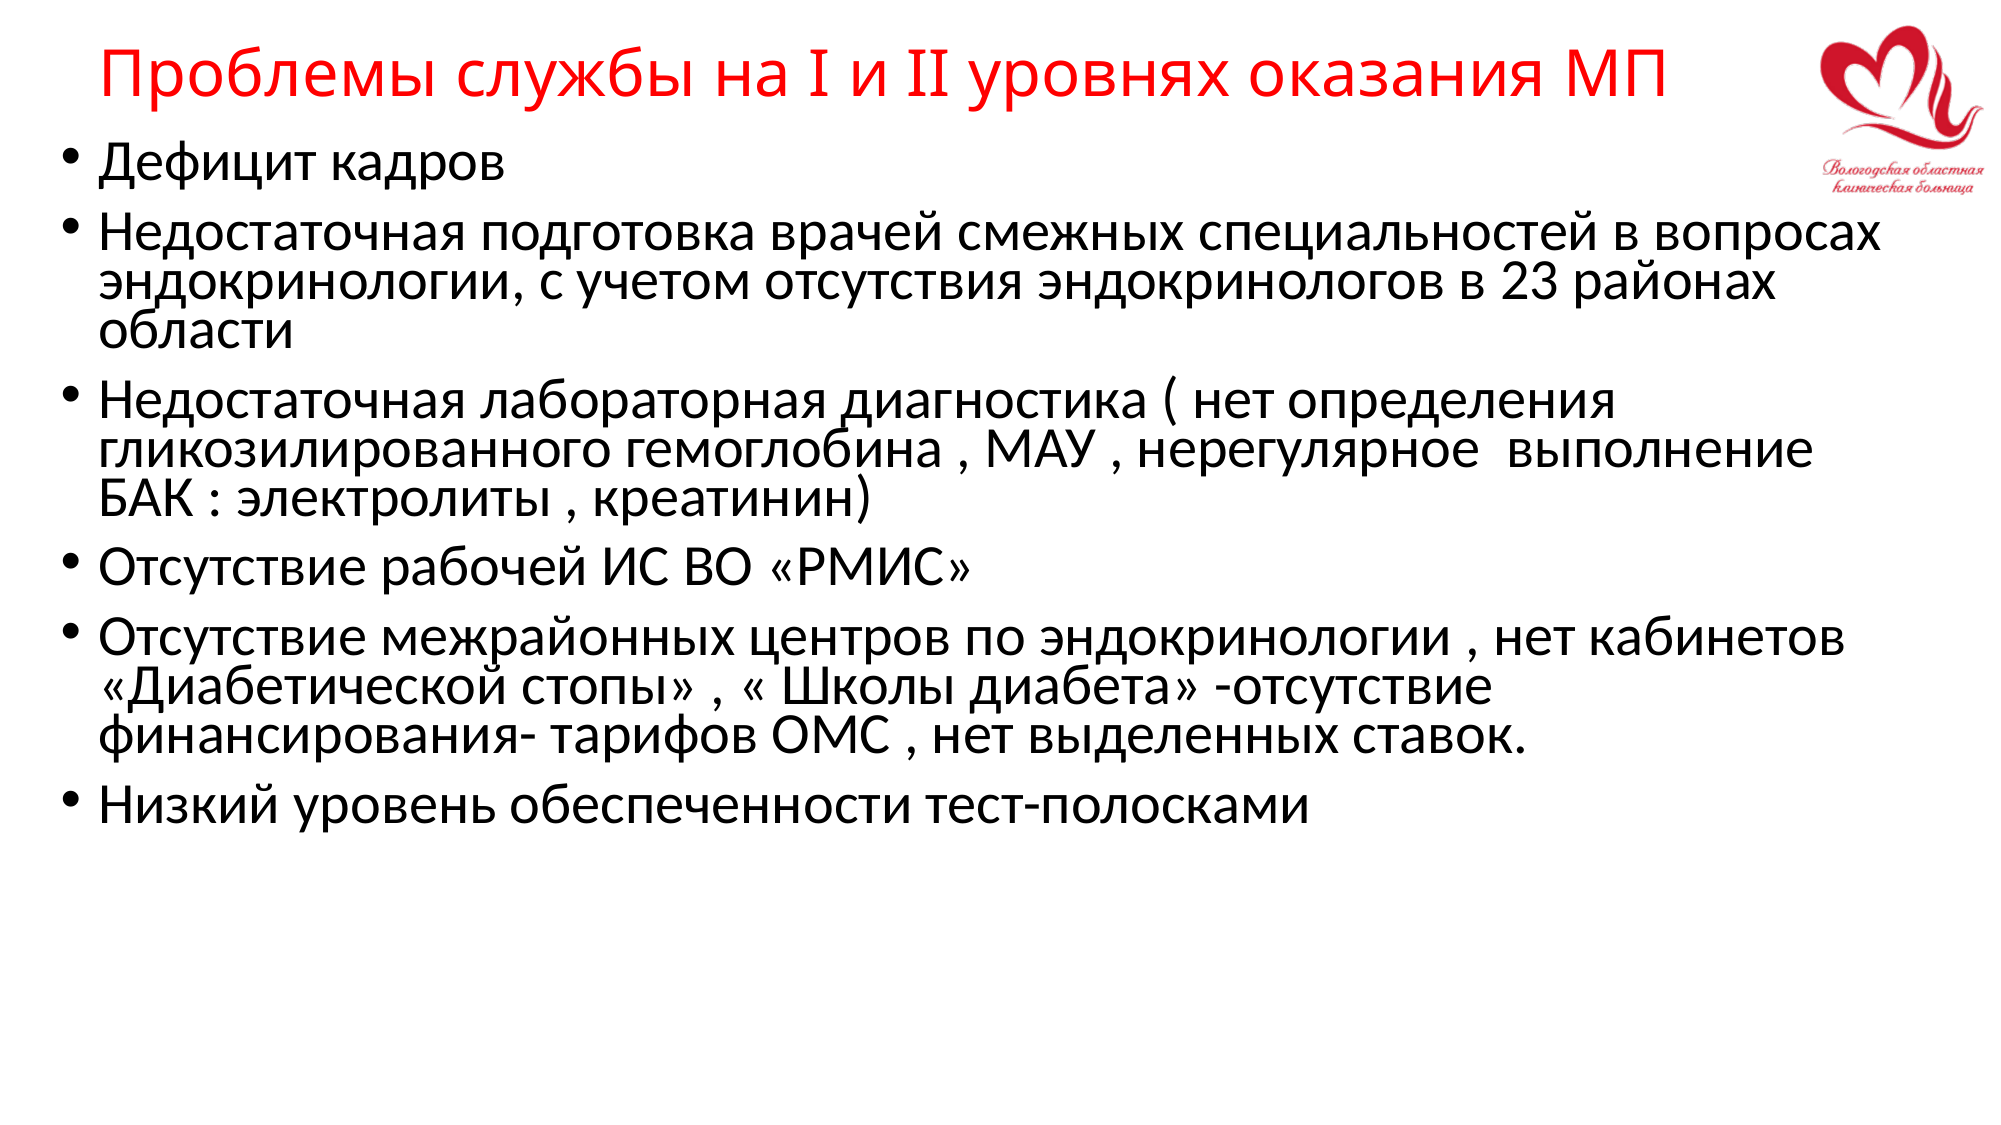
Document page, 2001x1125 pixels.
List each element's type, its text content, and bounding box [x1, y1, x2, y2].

list Дефицит кадров Недостаточная подготовка врачей смежных специальностей в вопросах эндокринологии, с учетом отсутствия эндокринологов в 23 районах области Недостаточная лабораторная диагностика ( нет определения гликозилированного гемоглобина , МАУ , нерегулярное выполнение БАК : электролиты , креатинин) Отсутствие рабочей ИС ВО «РМИС» Отсутствие межрайонных центров по эндокринологии , нет кабинетов «Диабетической стопы» , « Школы диабета» -отсутствие финансирования- тарифов ОМС , нет выделенных ставок. Низкий уровень обеспеченности тест-полосками [45, 133, 1938, 1125]
picture [1774, 6, 2000, 225]
title Проблемы службы на I и II уровнях оказания МП [83, 17, 1774, 133]
